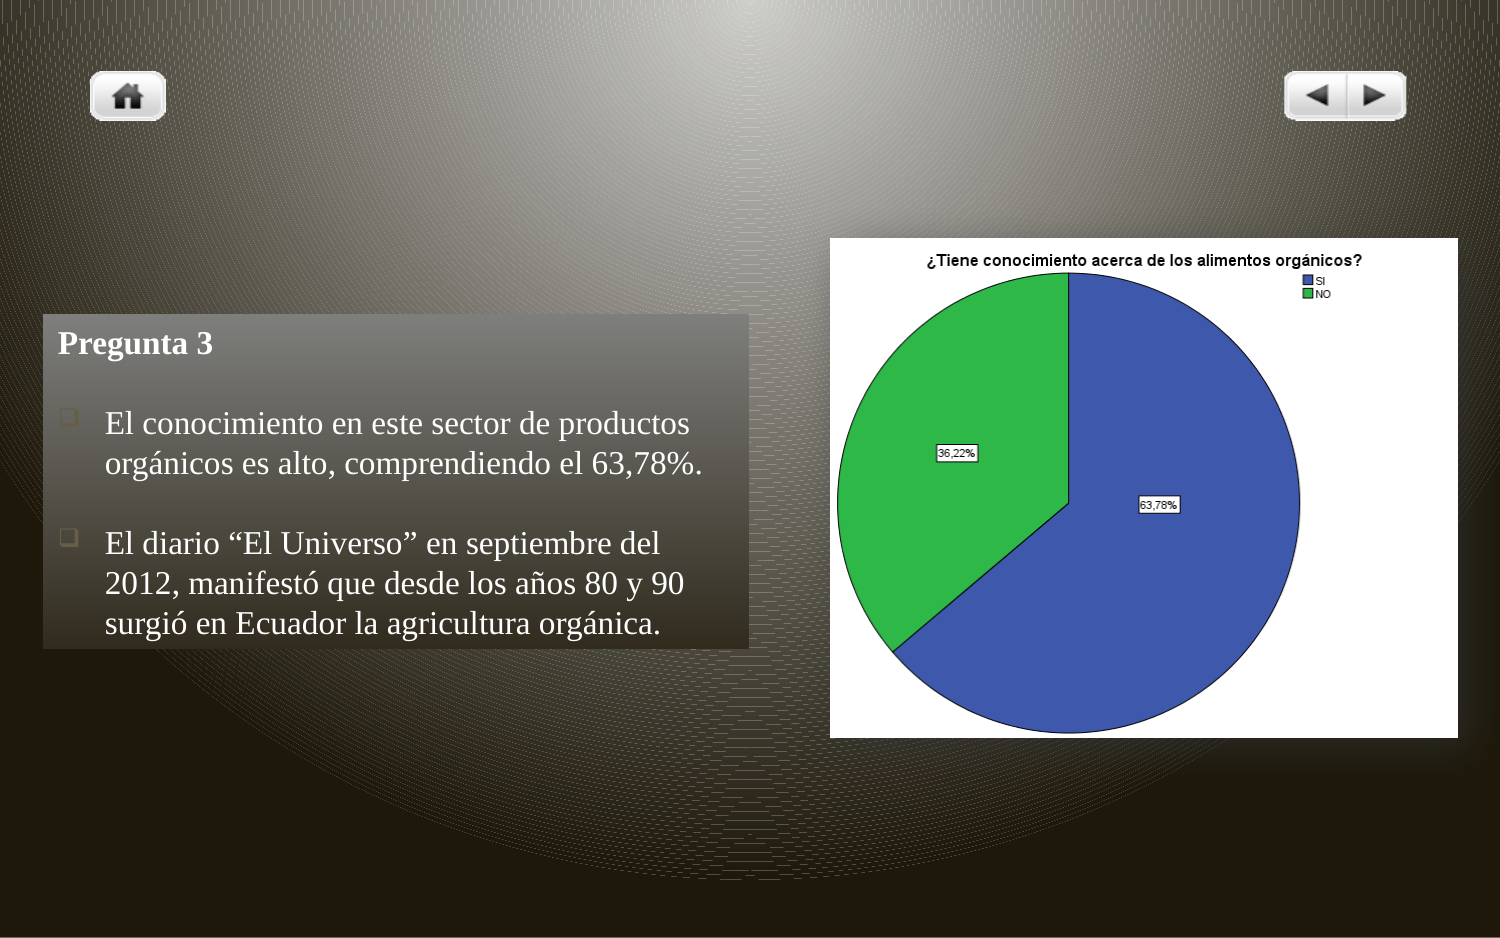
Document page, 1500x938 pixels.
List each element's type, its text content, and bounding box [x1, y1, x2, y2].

text_box [1353, 75, 1400, 120]
picture [90, 71, 166, 121]
picture [829, 238, 1459, 739]
text_box Pregunta 3 El conocimiento en este sector de productos orgánicos es alto, comprendiendo el 63,78%. El diario “El Universo” en septiembre del 2012, manifestó que desde los años 80 y 90 surgió en Ecuador la agricultura orgánica. [43, 314, 749, 649]
text_box [1296, 75, 1339, 120]
picture [1283, 71, 1408, 121]
